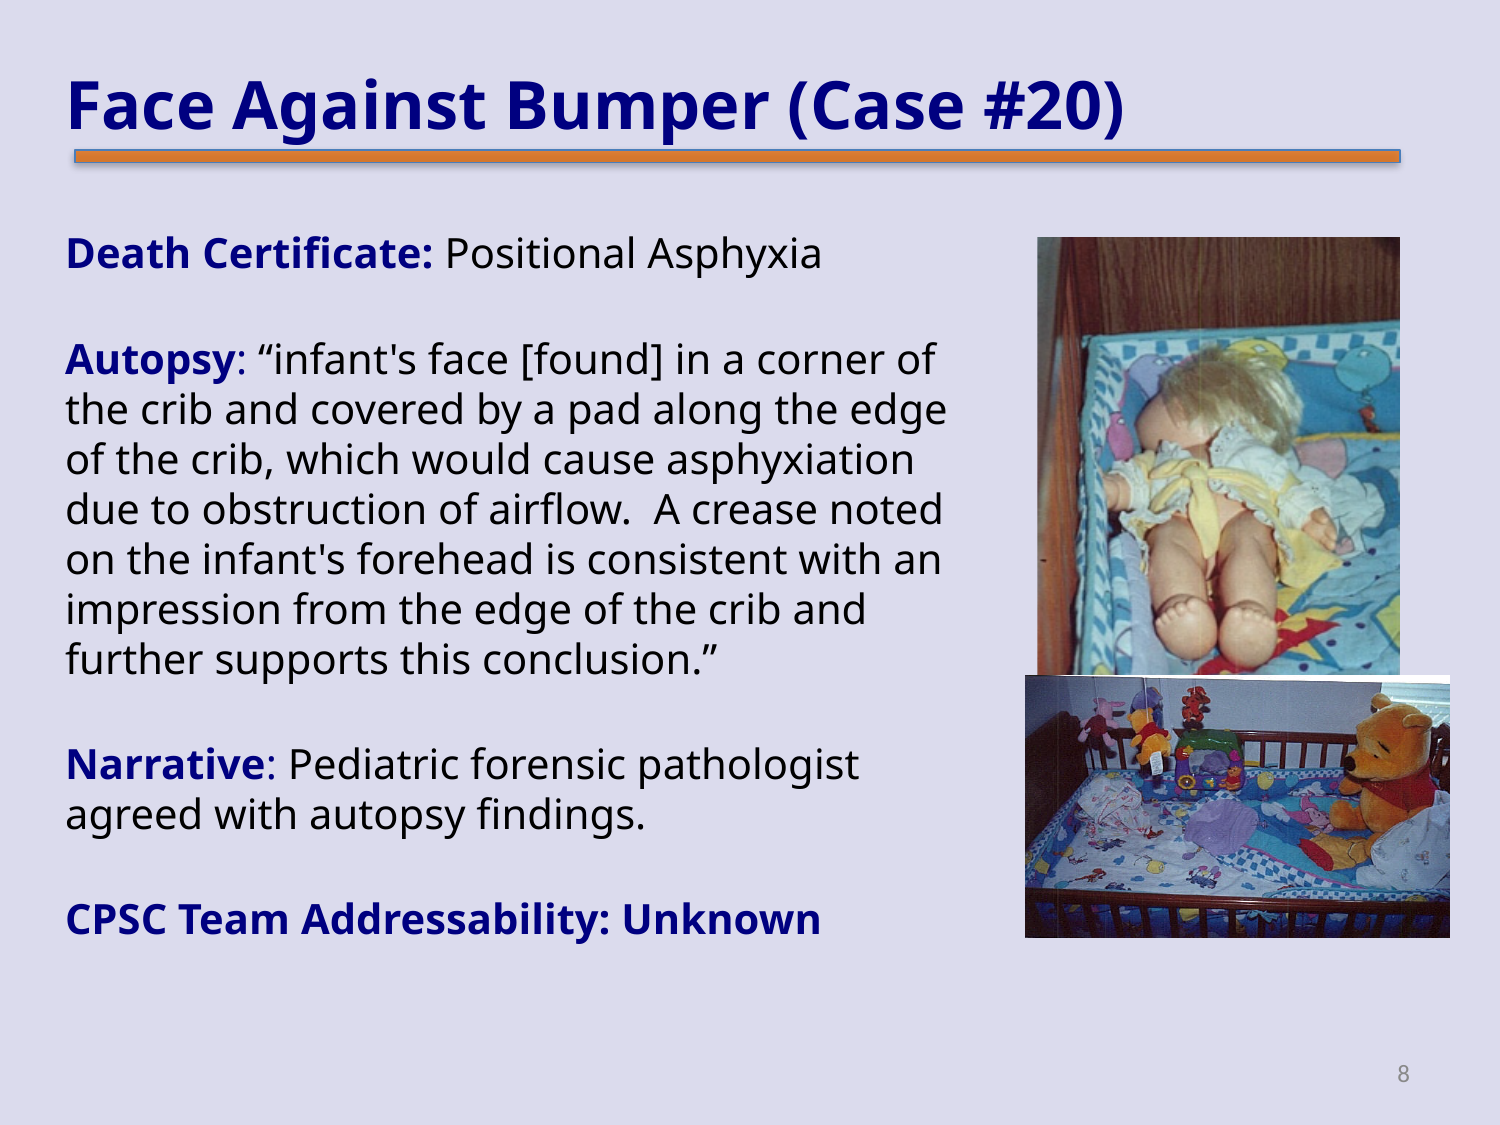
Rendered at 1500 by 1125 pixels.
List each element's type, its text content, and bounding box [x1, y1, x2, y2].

list Death Certificate: Positional Asphyxia Autopsy: “infant's face [found] in a corner of the crib and covered by a pad along the edge of the crib, which would cause asphyxiation due to obstruction of airflow. A crease noted on the infant's forehead is consistent with an impression from the edge of the crib and further supports this conclusion.” Narrative: Pediatric forensic pathologist agreed with autopsy findings. CPSC Team Addressability: Unknown [50, 224, 988, 950]
picture [1024, 237, 1451, 938]
title Face Against Bumper (Case #20) [50, 24, 1400, 180]
text_box [74, 149, 1401, 163]
slide_number 8 [1074, 1042, 1425, 1103]
